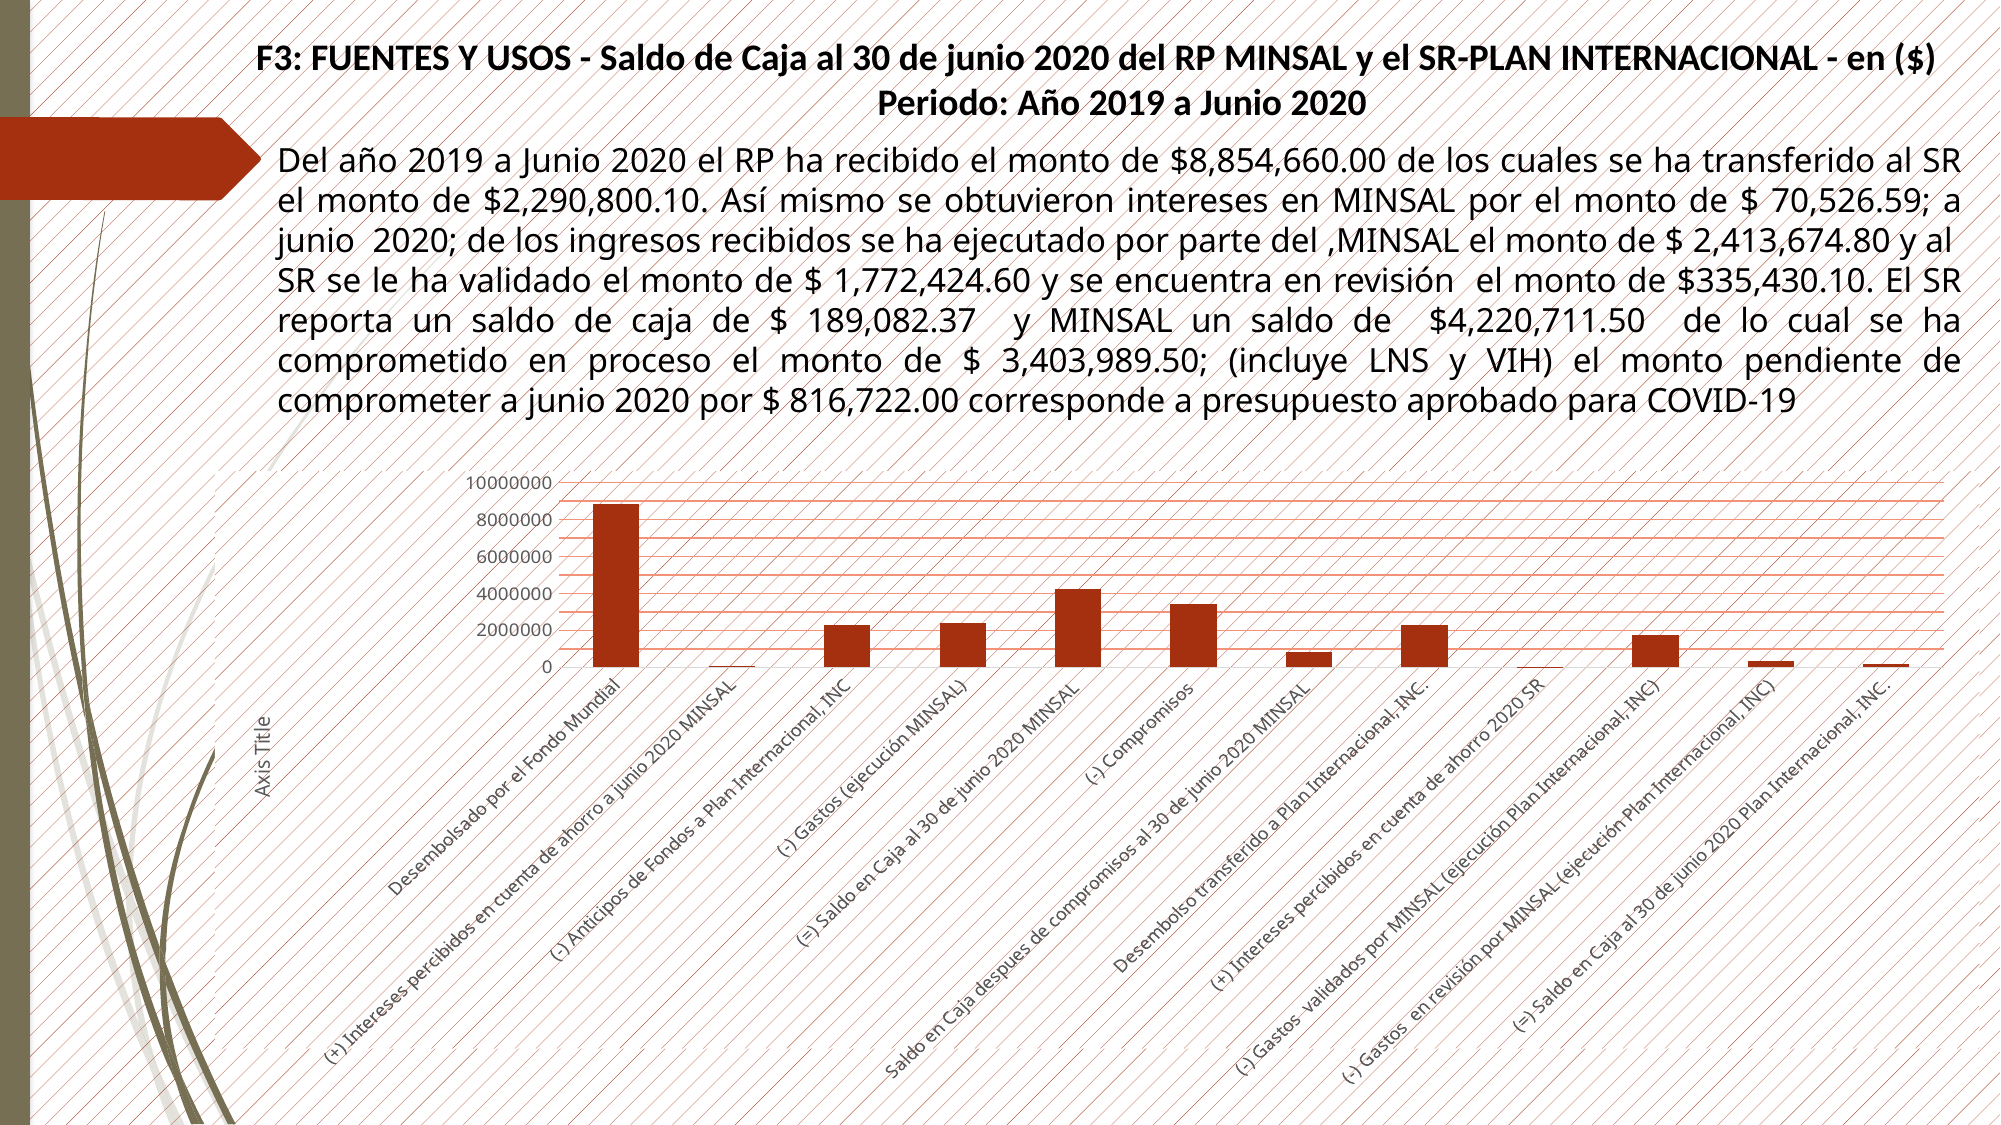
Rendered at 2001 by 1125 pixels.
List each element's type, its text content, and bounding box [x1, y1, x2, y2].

text_box Del año 2019 a Junio 2020 el RP ha recibido el monto de $8,854,660.00 de los cuales se ha transferido al SR el monto de $2,290,800.10. Así mismo se obtuvieron intereses en MINSAL por el monto de $ 70,526.59; a junio 2020; de los ingresos recibidos se ha ejecutado por parte del ,MINSAL el monto de $ 2,413,674.80 y al SR se le ha validado el monto de $ 1,772,424.60 y se encuentra en revisión el monto de $335,430.10. El SR reporta un saldo de caja de $ 189,082.37 y MINSAL un saldo de $4,220,711.50 de lo cual se ha comprometido en proceso el monto de $ 3,403,989.50; (incluye LNS y VIH) el monto pendiente de comprometer a junio 2020 por $ 816,722.00 corresponde a presupuesto aprobado para COVID-19 [262, 131, 1980, 426]
text_box F3: FUENTES Y USOS - Saldo de Caja al 30 de junio 2020 del RP MINSAL y el SR-PLAN INTERNACIONAL - en ($) Periodo: Año 2019 a Junio 2020 [228, 25, 1966, 131]
chart [214, 469, 1980, 1089]
